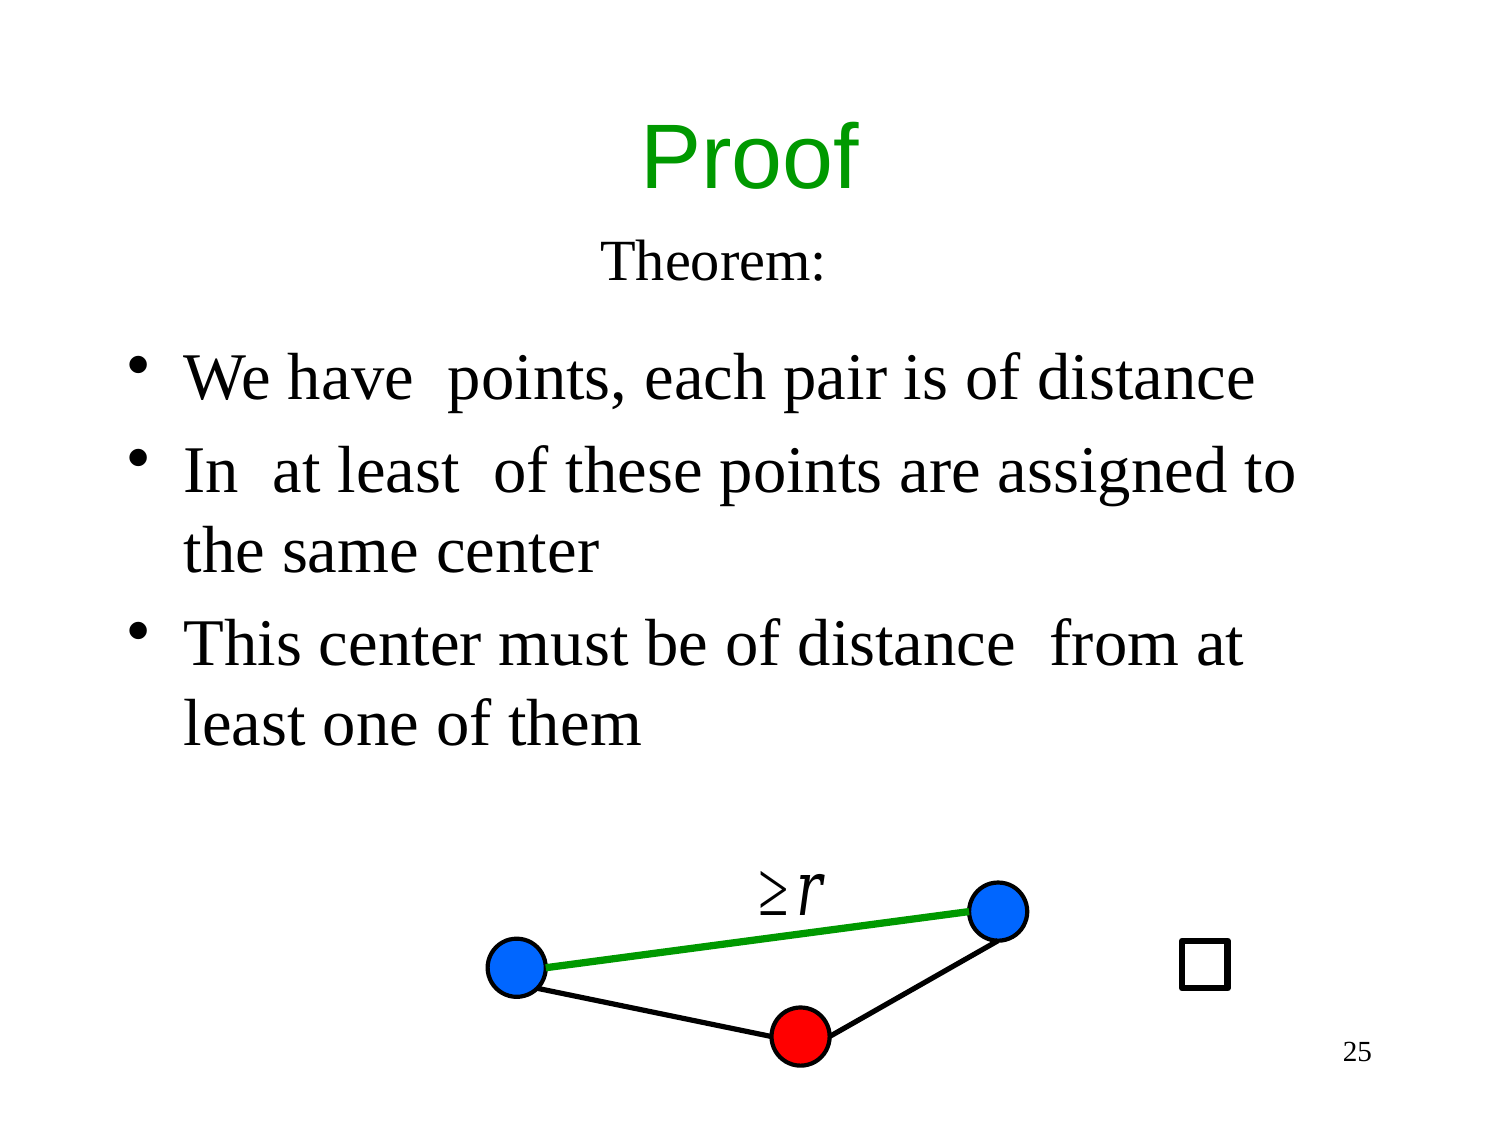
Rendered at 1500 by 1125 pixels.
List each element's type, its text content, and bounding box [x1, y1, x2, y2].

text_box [829, 940, 999, 1037]
text_box [772, 1007, 829, 1066]
text_box [487, 938, 545, 997]
text_box [969, 882, 1028, 941]
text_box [536, 988, 772, 1037]
slide_number 25 [1074, 1024, 1388, 1101]
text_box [545, 911, 970, 968]
title Proof [112, 57, 1388, 246]
text_box [1182, 940, 1228, 989]
